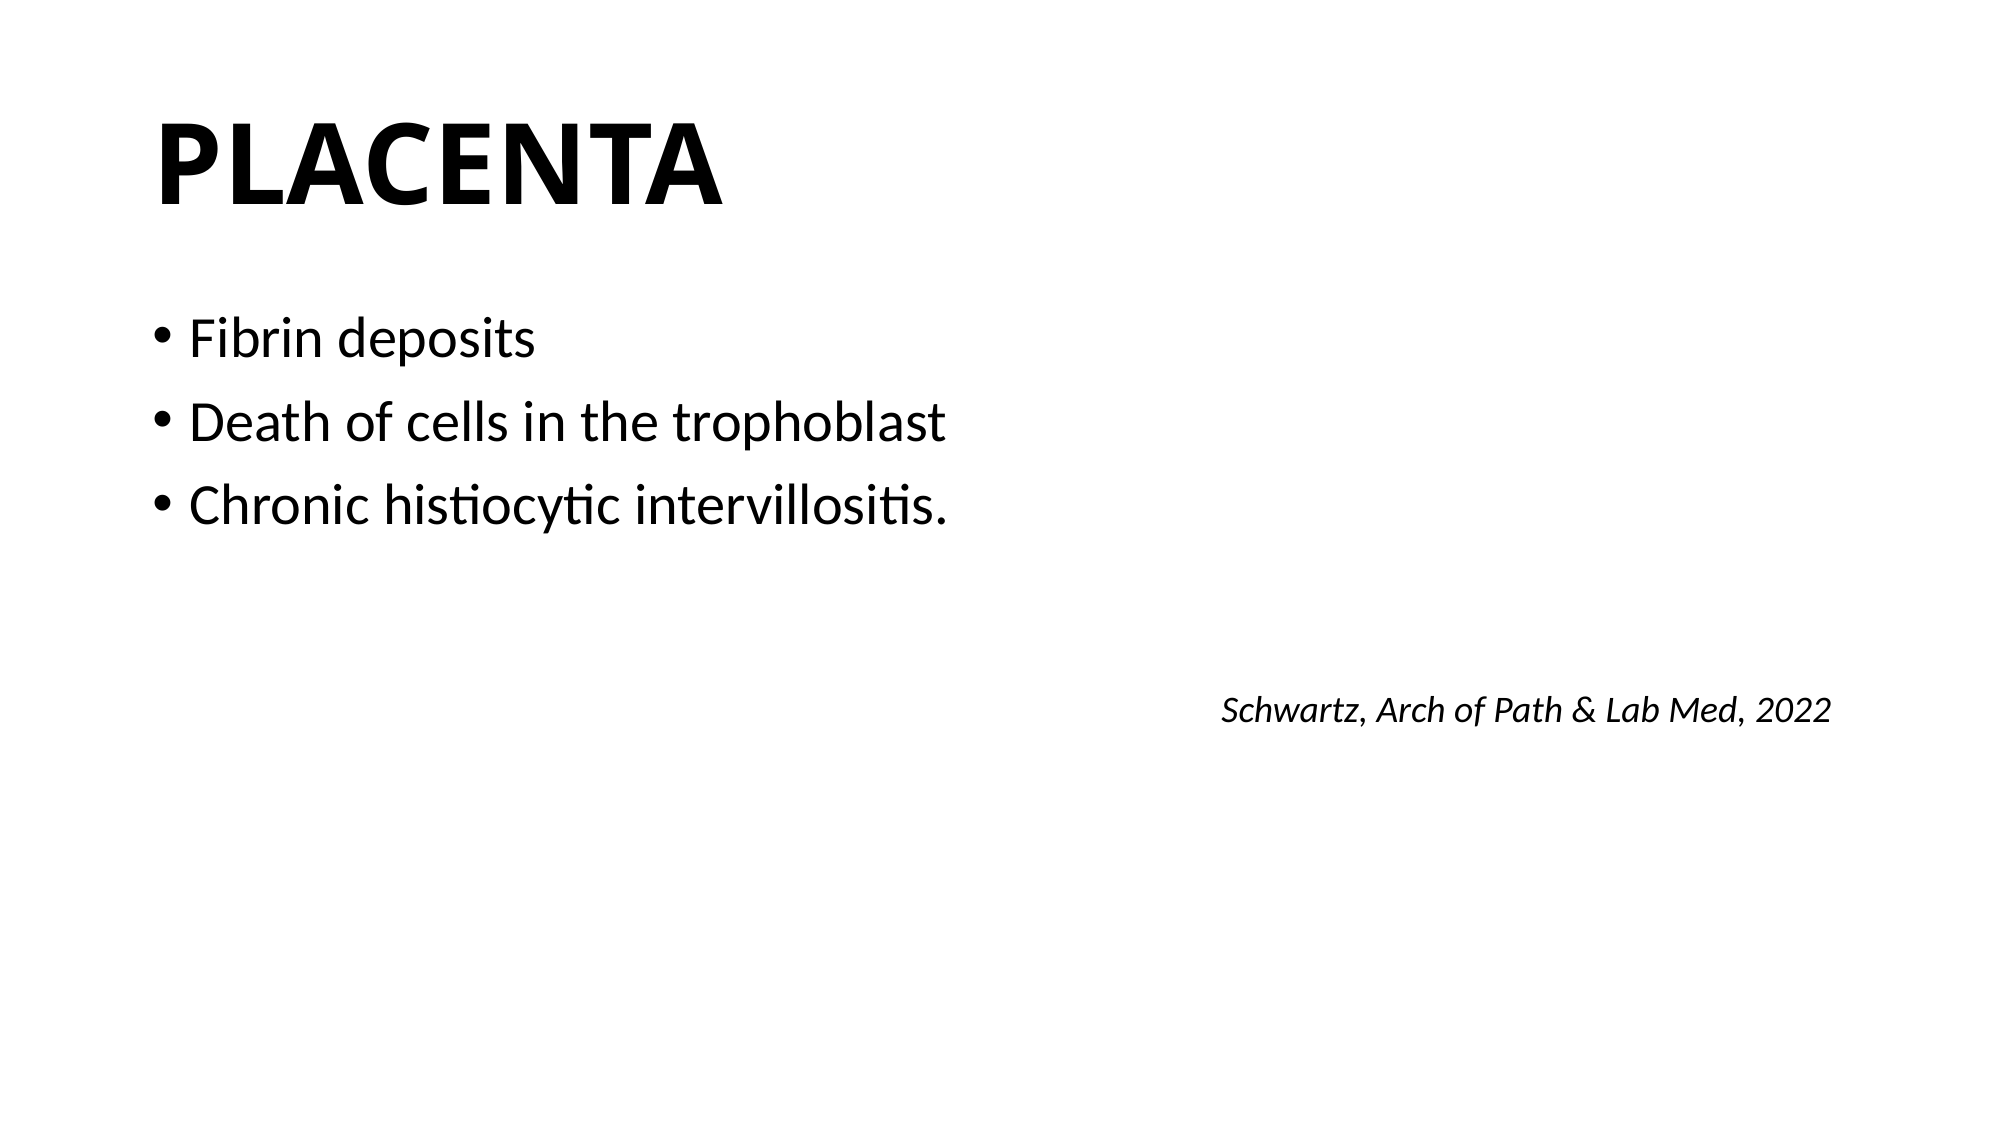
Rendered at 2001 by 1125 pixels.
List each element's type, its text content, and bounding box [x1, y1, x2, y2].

list Fibrin deposits Death of cells in the trophoblast Chronic histiocytic intervillositis. [137, 299, 1446, 686]
text_box Schwartz, Arch of Path & Lab Med, 2022 [1206, 677, 1849, 738]
title PLACENTA [137, 59, 1863, 278]
